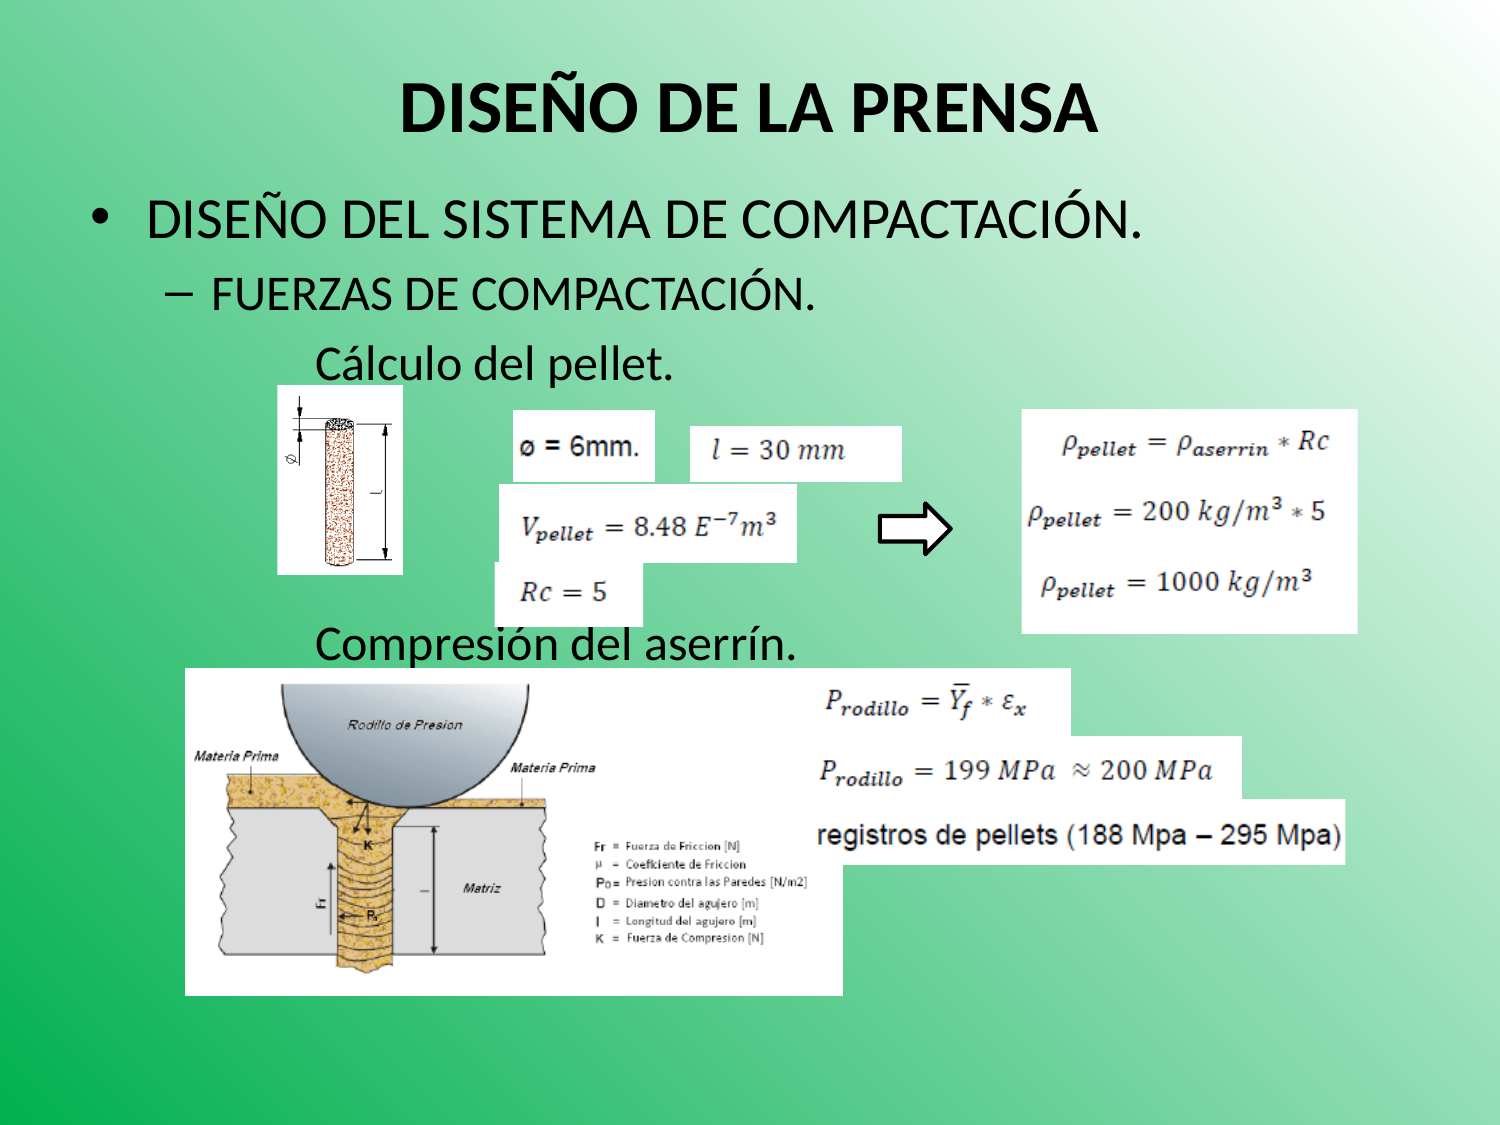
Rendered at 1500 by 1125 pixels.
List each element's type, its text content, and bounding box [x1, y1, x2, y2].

picture [494, 484, 797, 627]
picture [1021, 409, 1358, 634]
title DISEÑO DE LA PRENSA [75, 45, 1425, 161]
picture [513, 410, 655, 482]
picture [690, 426, 903, 482]
list DISEÑO DEL SISTEMA DE COMPACTACIÓN. FUERZAS DE COMPACTACIÓN. Cálculo del pellet. Compresión del aserrín. [75, 172, 1425, 1005]
text_box [877, 501, 953, 557]
picture [277, 385, 403, 575]
picture [184, 668, 1346, 996]
